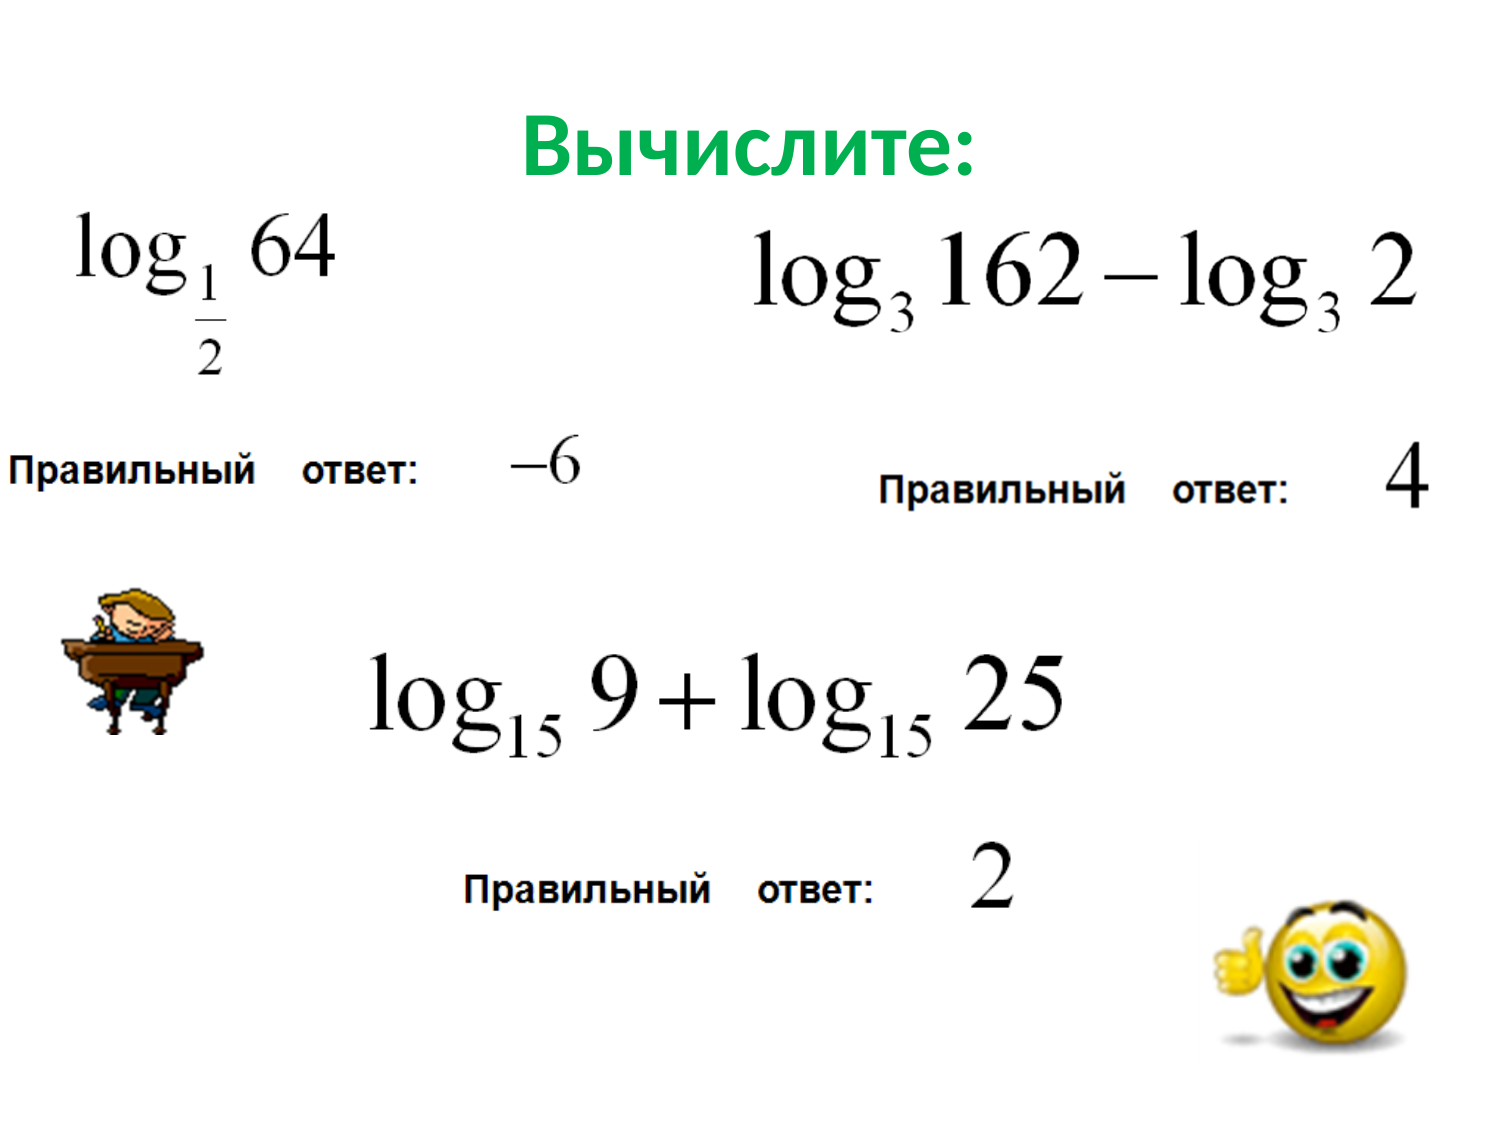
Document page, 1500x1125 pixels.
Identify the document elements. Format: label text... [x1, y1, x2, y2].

title Вычислите: [75, 45, 1425, 233]
picture [0, 391, 663, 735]
picture [690, 192, 1500, 384]
picture [1198, 839, 1422, 1065]
picture [310, 394, 1500, 978]
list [17, 160, 390, 389]
